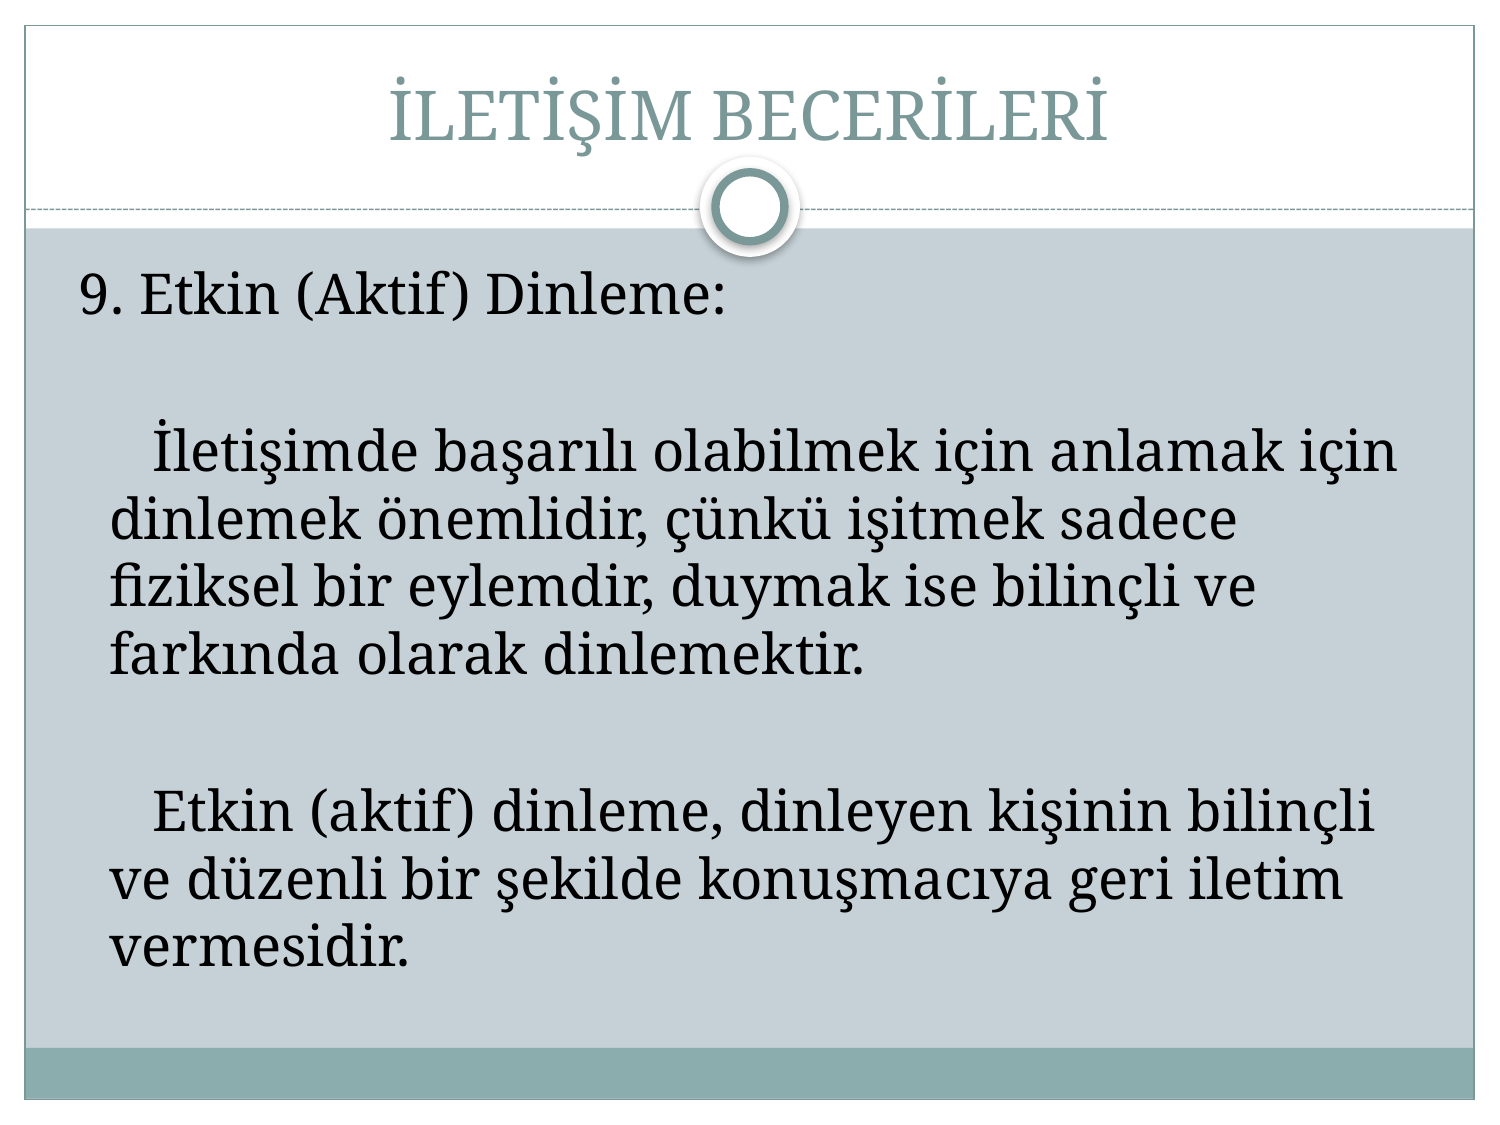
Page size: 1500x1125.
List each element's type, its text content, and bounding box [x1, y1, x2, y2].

title İLETİŞİM BECERİLERİ [49, 37, 1450, 162]
list 9. Etkin (Aktif) Dinleme: İletişimde başarılı olabilmek için anlamak için dinlemek önemlidir, çünkü işitmek sadece fiziksel bir eylemdir, duymak ise bilinçli ve farkında olarak dinlemektir. Etkin (aktif) dinleme, dinleyen kişinin bilinçli ve düzenli bir şekilde konuşmacıya geri iletim vermesidir. [49, 250, 1445, 1001]
